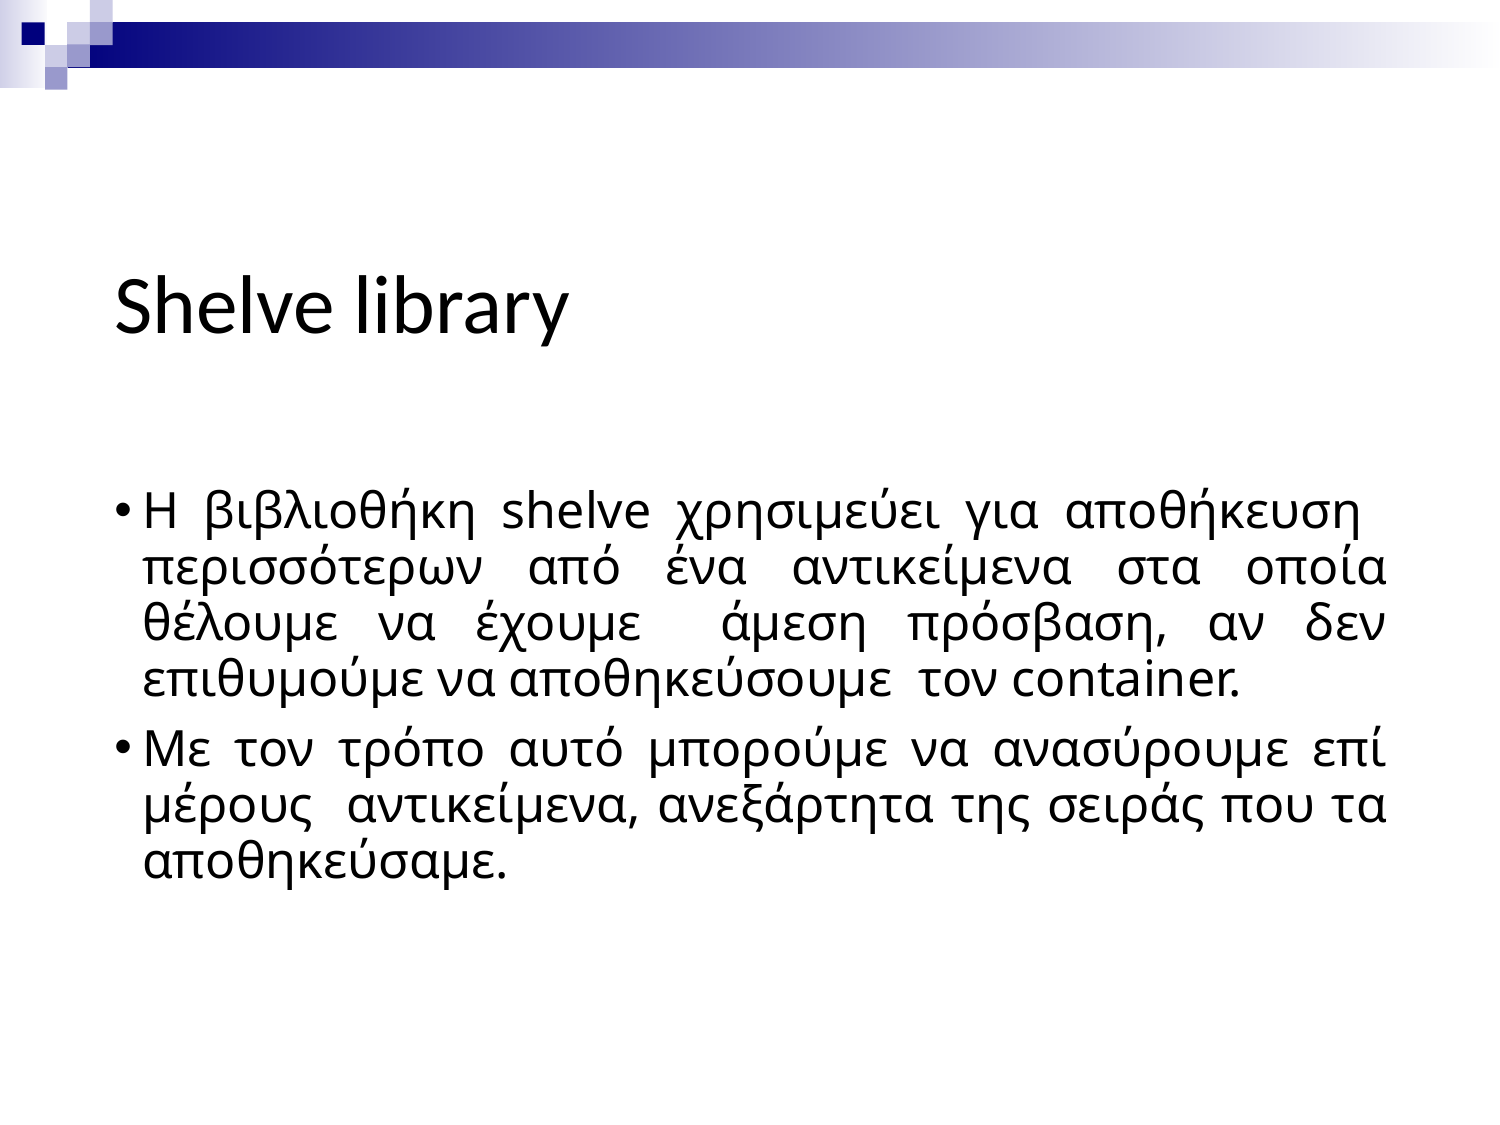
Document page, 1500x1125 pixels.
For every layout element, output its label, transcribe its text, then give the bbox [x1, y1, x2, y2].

text_box Η βιβλιοθήκη shelve χρησιμεύει για αποθήκευση περισσότερων από ένα αντικείμενα στα οποία θέλουμε να έχουμε άμεση πρόσβαση, αν δεν επιθυμούμε να αποθηκεύσουμε τον container. Με τον τρόπο αυτό μπορούμε να ανασύρουμε επί μέρους αντικείμενα, ανεξάρτητα της σειράς που τα αποθηκεύσαμε. [112, 474, 1388, 889]
title Shelve library [112, 197, 915, 399]
